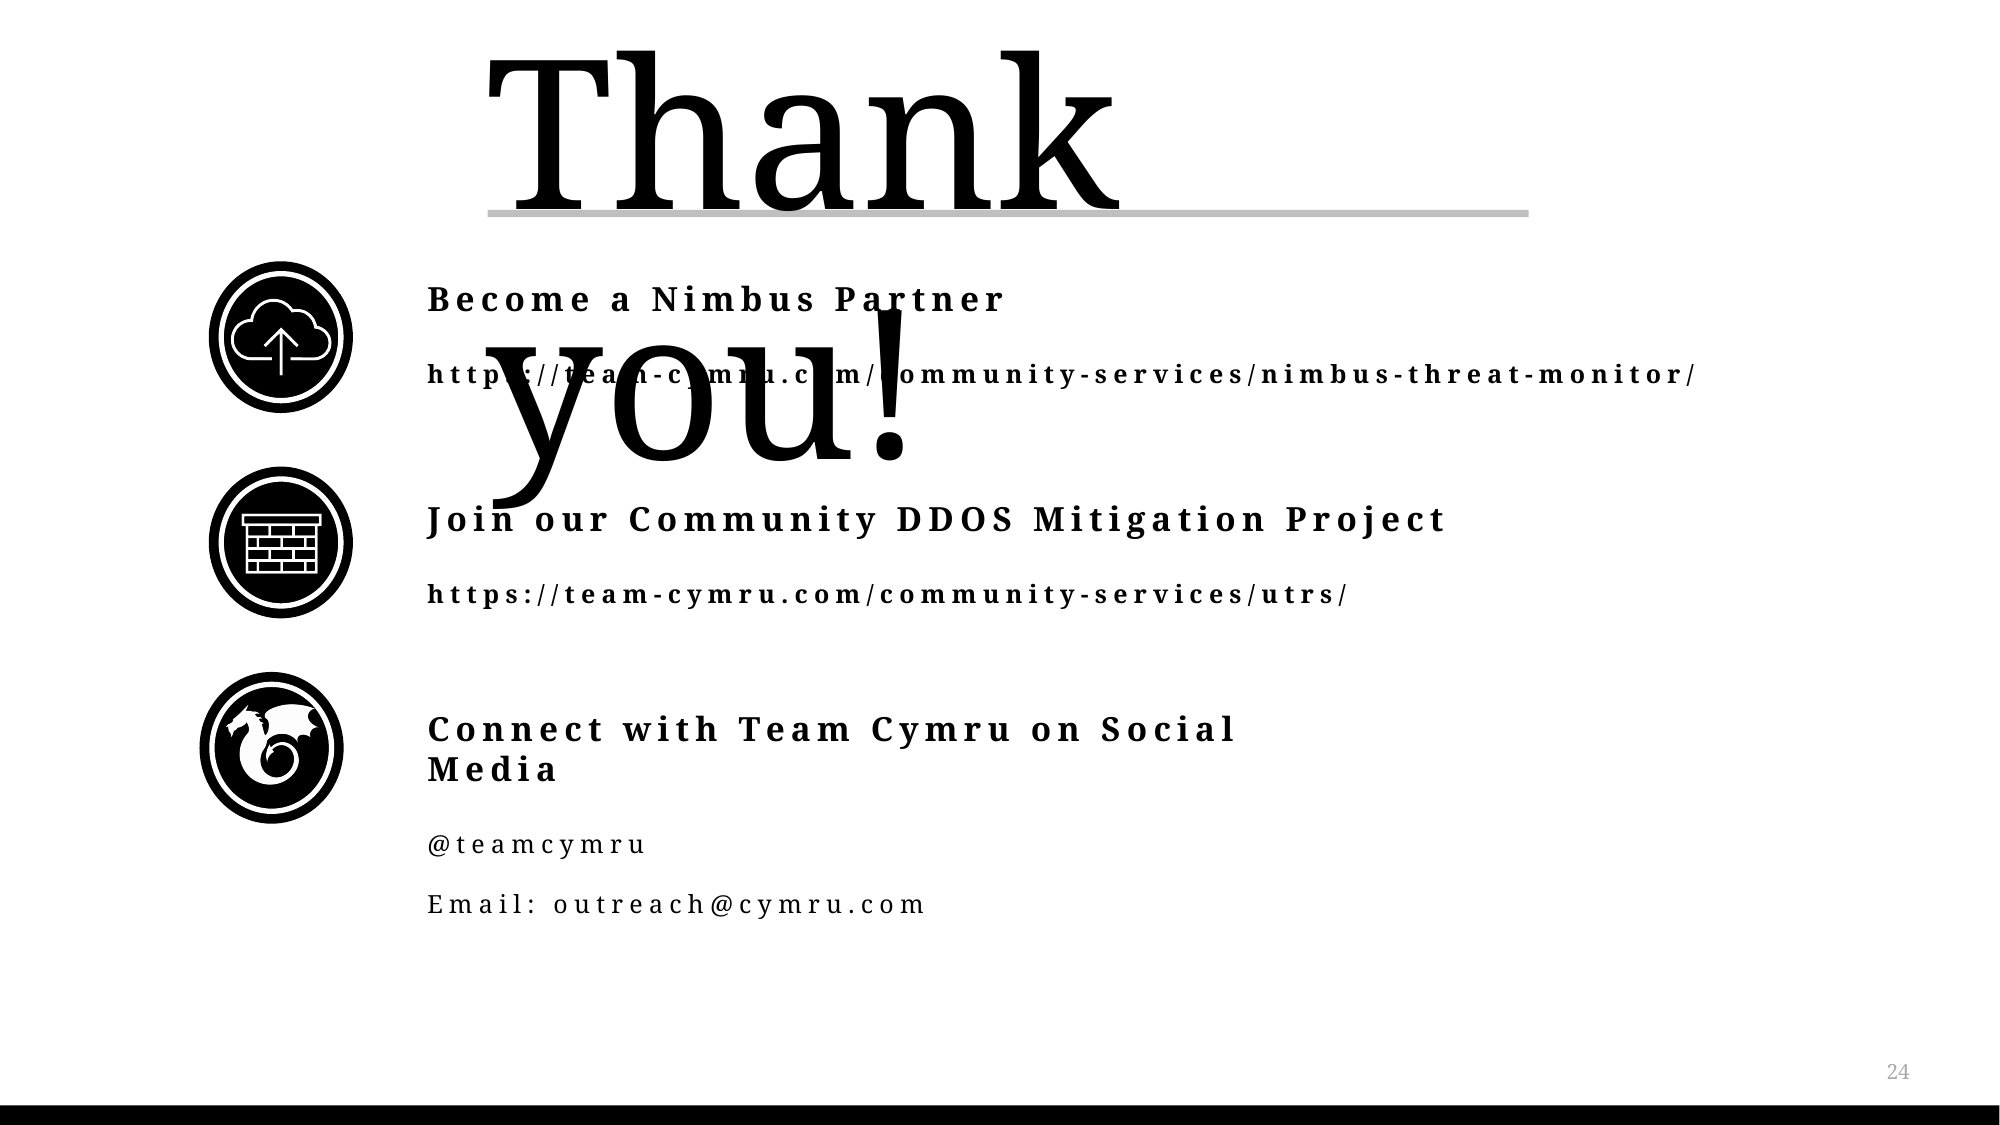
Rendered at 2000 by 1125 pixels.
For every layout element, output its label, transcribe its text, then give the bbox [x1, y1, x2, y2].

slide_number 24 [1412, 1042, 1925, 1103]
text_box Become a Nimbus Partner https://team-cymru.com/community-services/nimbus-threat-monitor/ [412, 271, 1770, 456]
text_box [208, 466, 353, 619]
text_box [1513, 209, 1530, 218]
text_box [208, 261, 353, 414]
text_box Thank you! [470, 456, 1513, 491]
text_box Thank you! [470, 0, 1513, 271]
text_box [199, 671, 344, 824]
text_box Join our Community DDOS Mitigation Project https://team-cymru.com/community-services/utrs/ [412, 491, 1691, 646]
text_box Connect with Team Cymru on Social Media @teamcymru Email: outreach@cymru.com [412, 701, 1360, 926]
